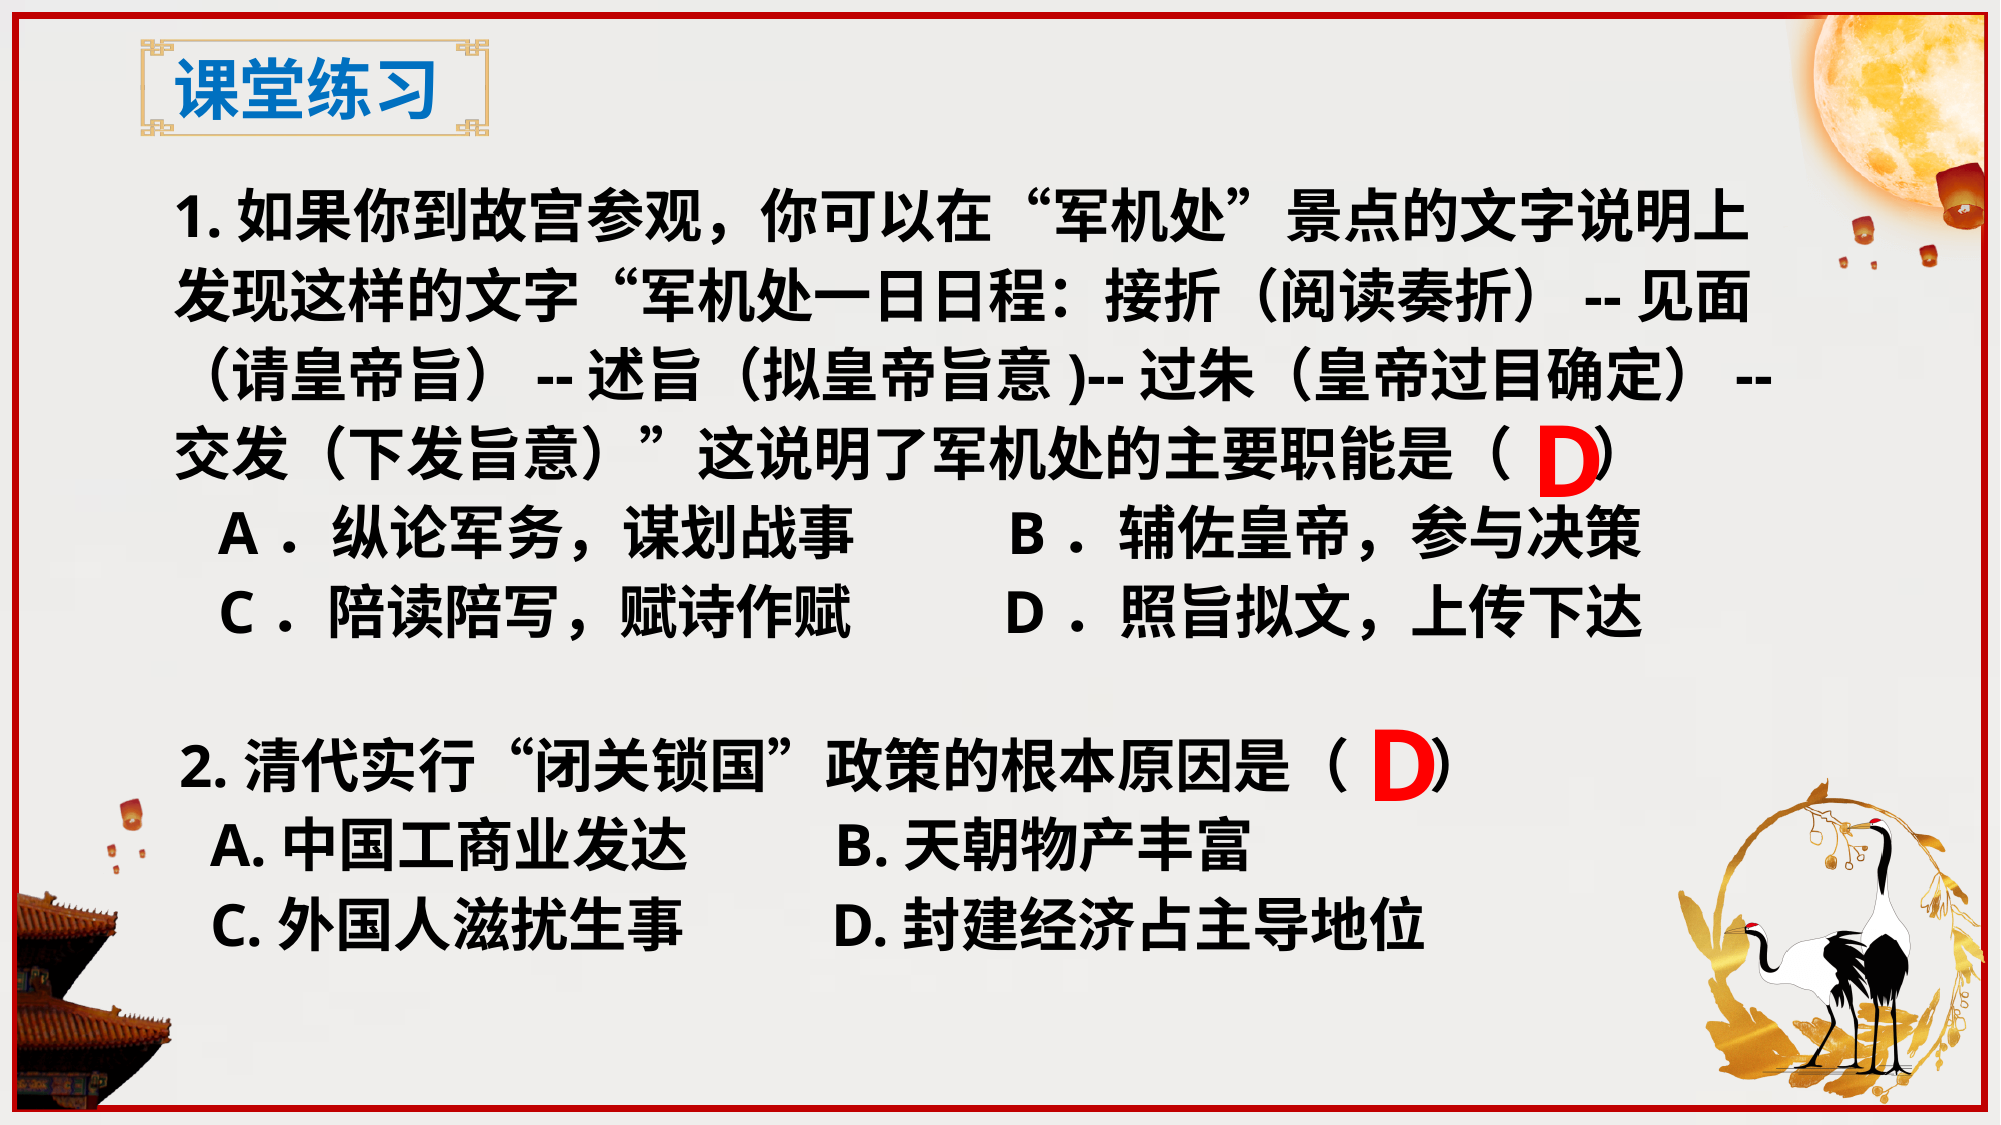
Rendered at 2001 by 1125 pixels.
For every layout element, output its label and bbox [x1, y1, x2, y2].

picture [0, 0, 2000, 1125]
text_box [130, 32, 498, 143]
text_box [1670, 774, 1994, 1116]
